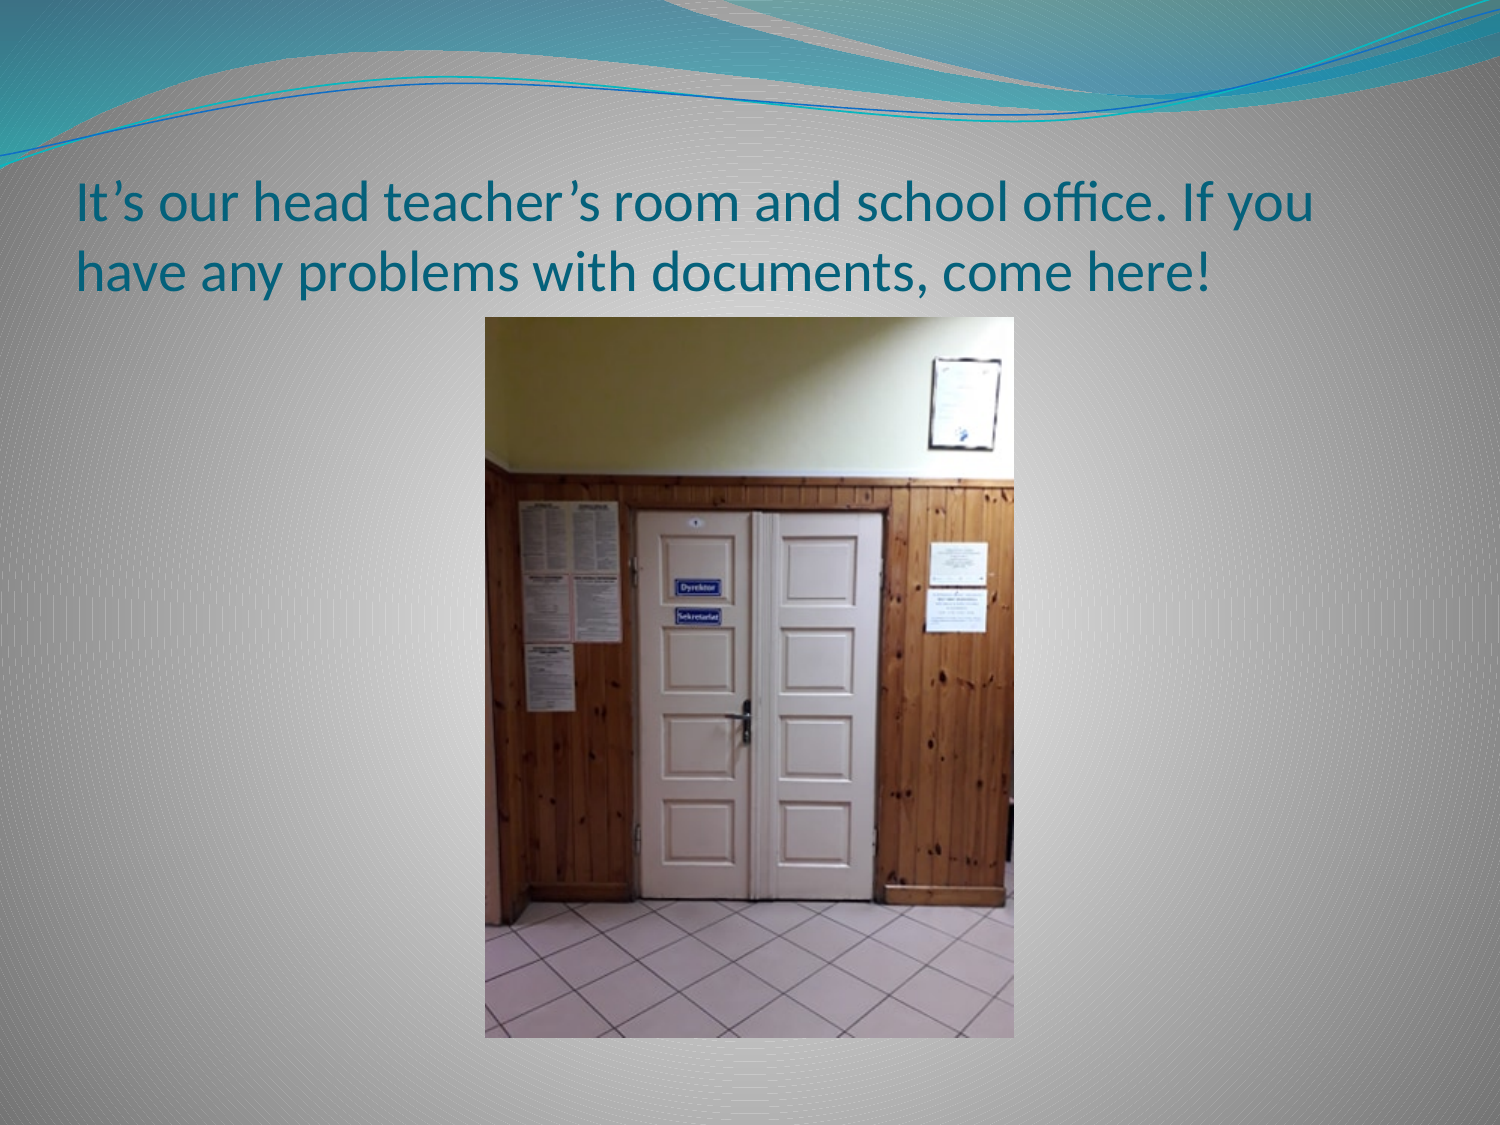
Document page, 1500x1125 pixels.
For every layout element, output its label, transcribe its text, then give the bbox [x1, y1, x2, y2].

title It’s our head teacher’s room and school office. If you have any problems with documents, come here! [75, 115, 1425, 303]
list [485, 317, 1015, 1038]
